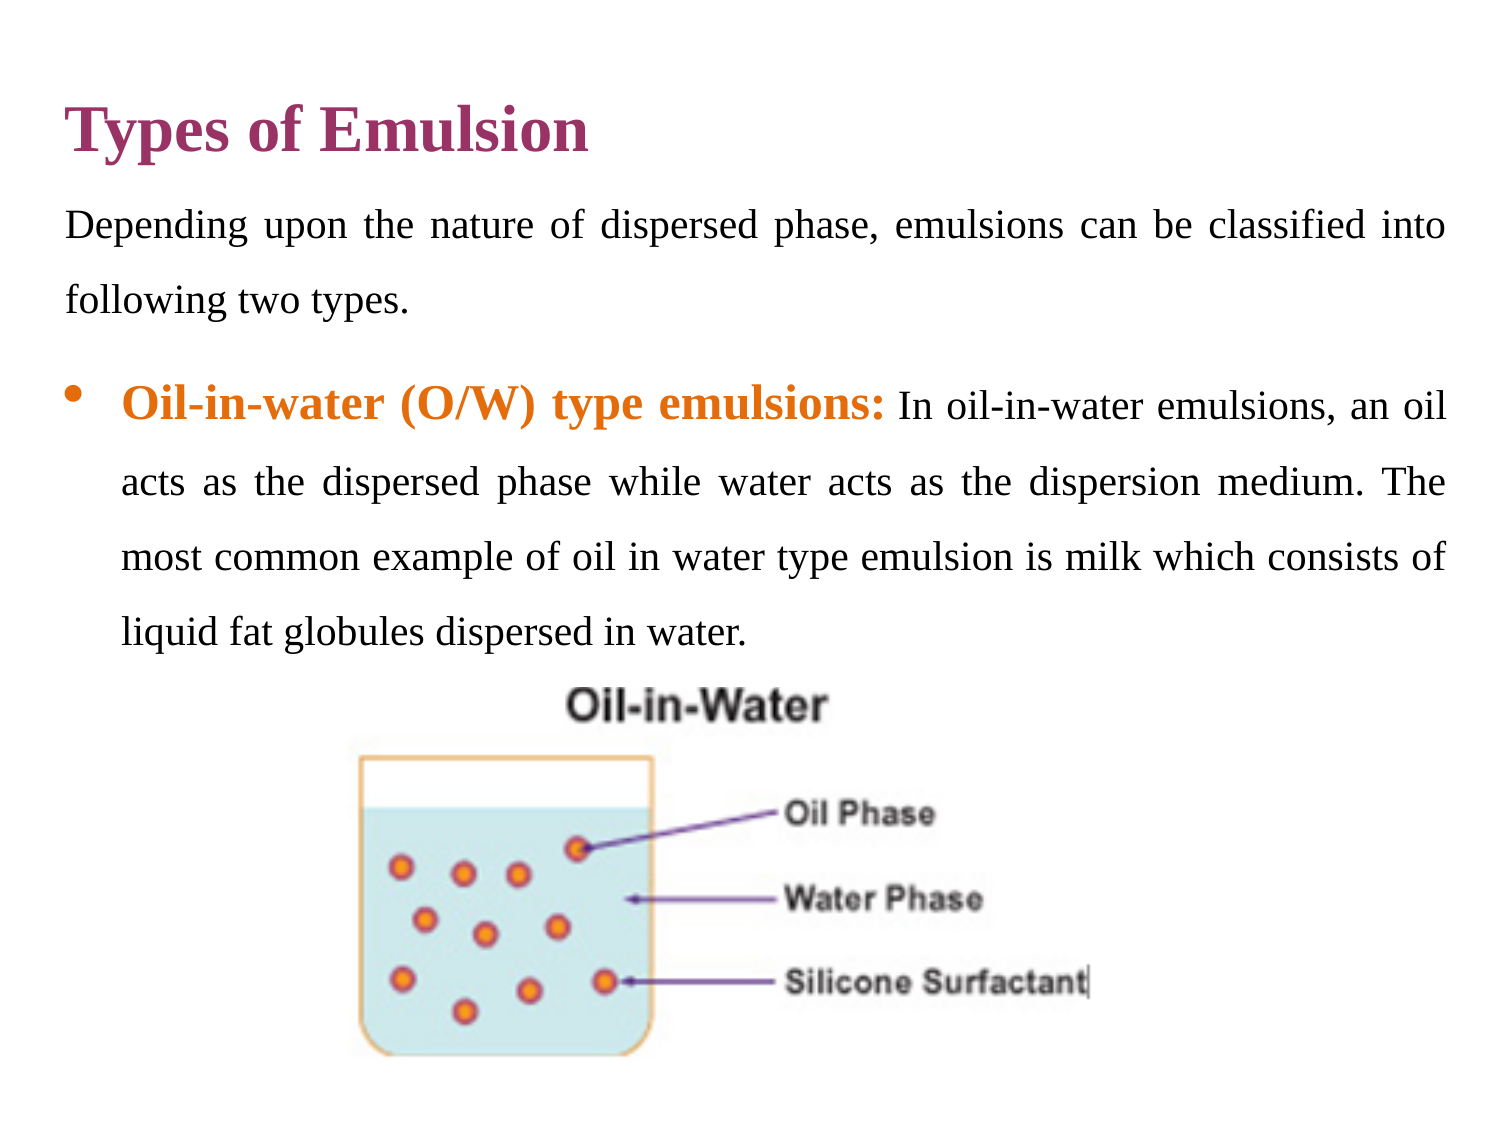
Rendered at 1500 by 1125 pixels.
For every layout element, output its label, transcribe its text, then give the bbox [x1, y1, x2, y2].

text_box Types of Emulsion Depending upon the nature of dispersed phase, emulsions can be classified into following two types. Oil-in-water (O/W) type emulsions: In oil-in-water emulsions, an oil acts as the dispersed phase while water acts as the dispersion medium. The most common example of oil in water type emulsion is milk which consists of liquid fat globules dispersed in water. [49, 37, 1463, 662]
picture [291, 687, 1113, 1063]
